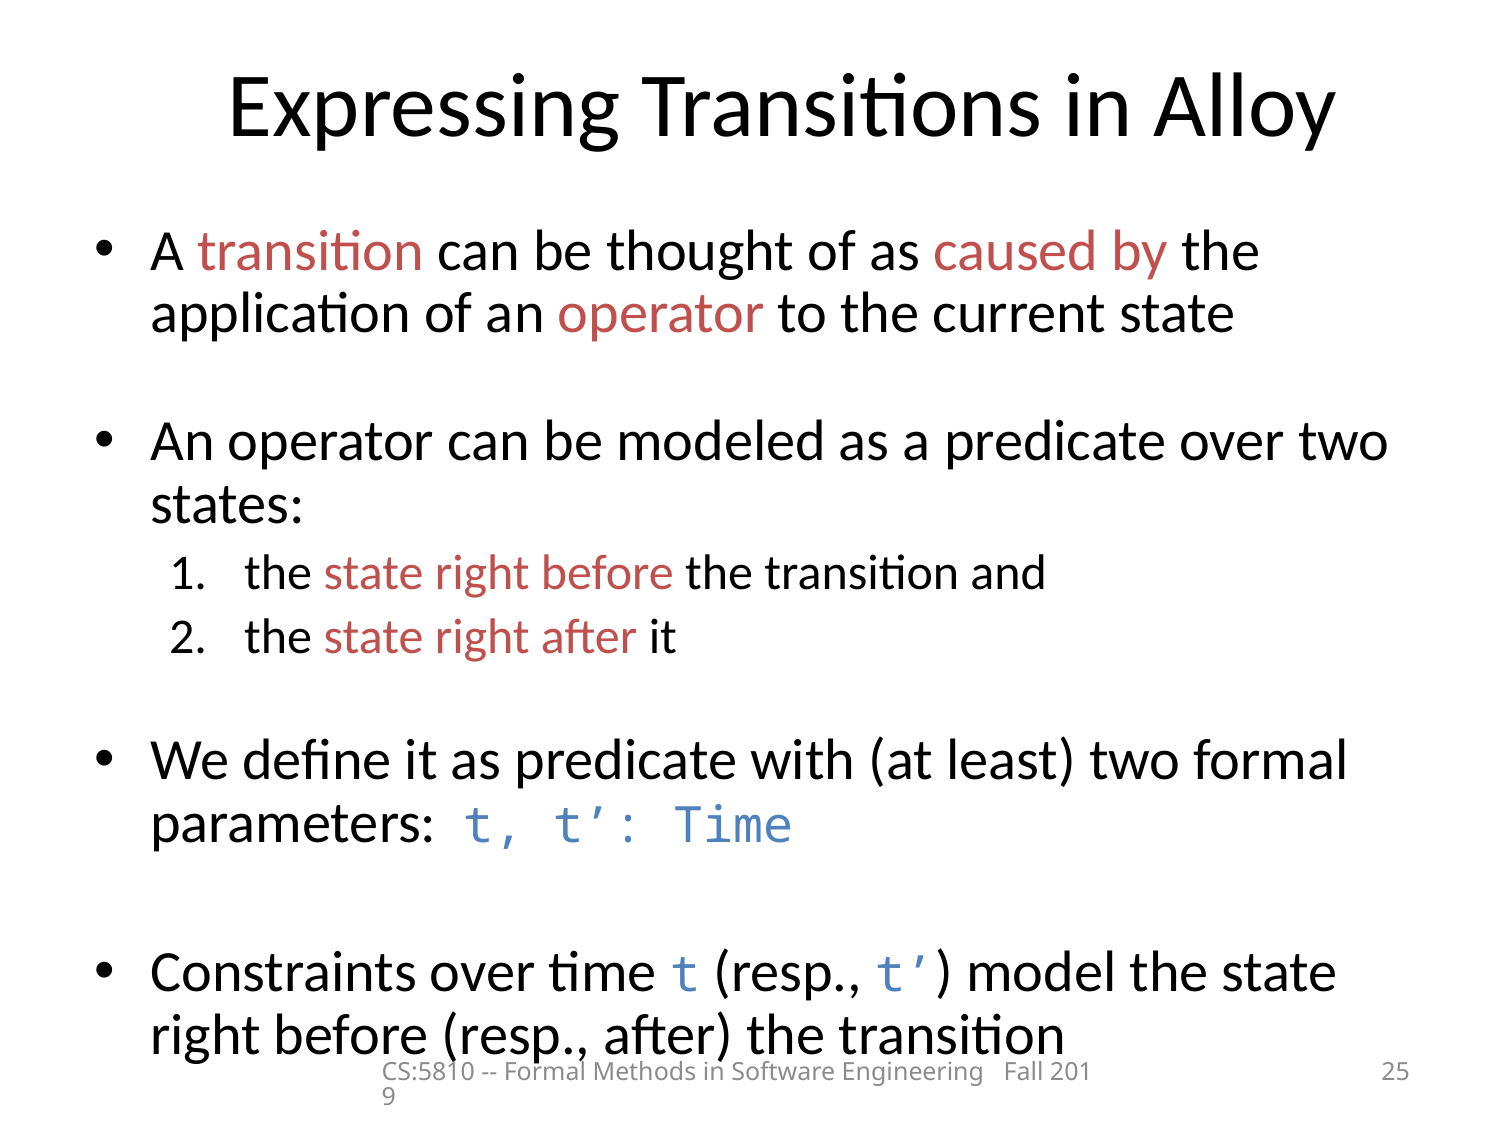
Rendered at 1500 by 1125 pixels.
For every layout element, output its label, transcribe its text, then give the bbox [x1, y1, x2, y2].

list A transition can be thought of as caused by the application of an operator to the current state An operator can be modeled as a predicate over two states: the state right before the transition and the state right after it We define it as predicate with (at least) two formal parameters: t, t’: Time Constraints over time t (resp., t’) model the state right before (resp., after) the transition [79, 212, 1425, 1075]
title Expressing Transitions in Alloy [114, 24, 1452, 175]
slide_number 25 [1122, 1042, 1425, 1103]
footer CS:5810 -- Formal Methods in Software Engineering Fall 2019 [366, 1042, 1122, 1103]
